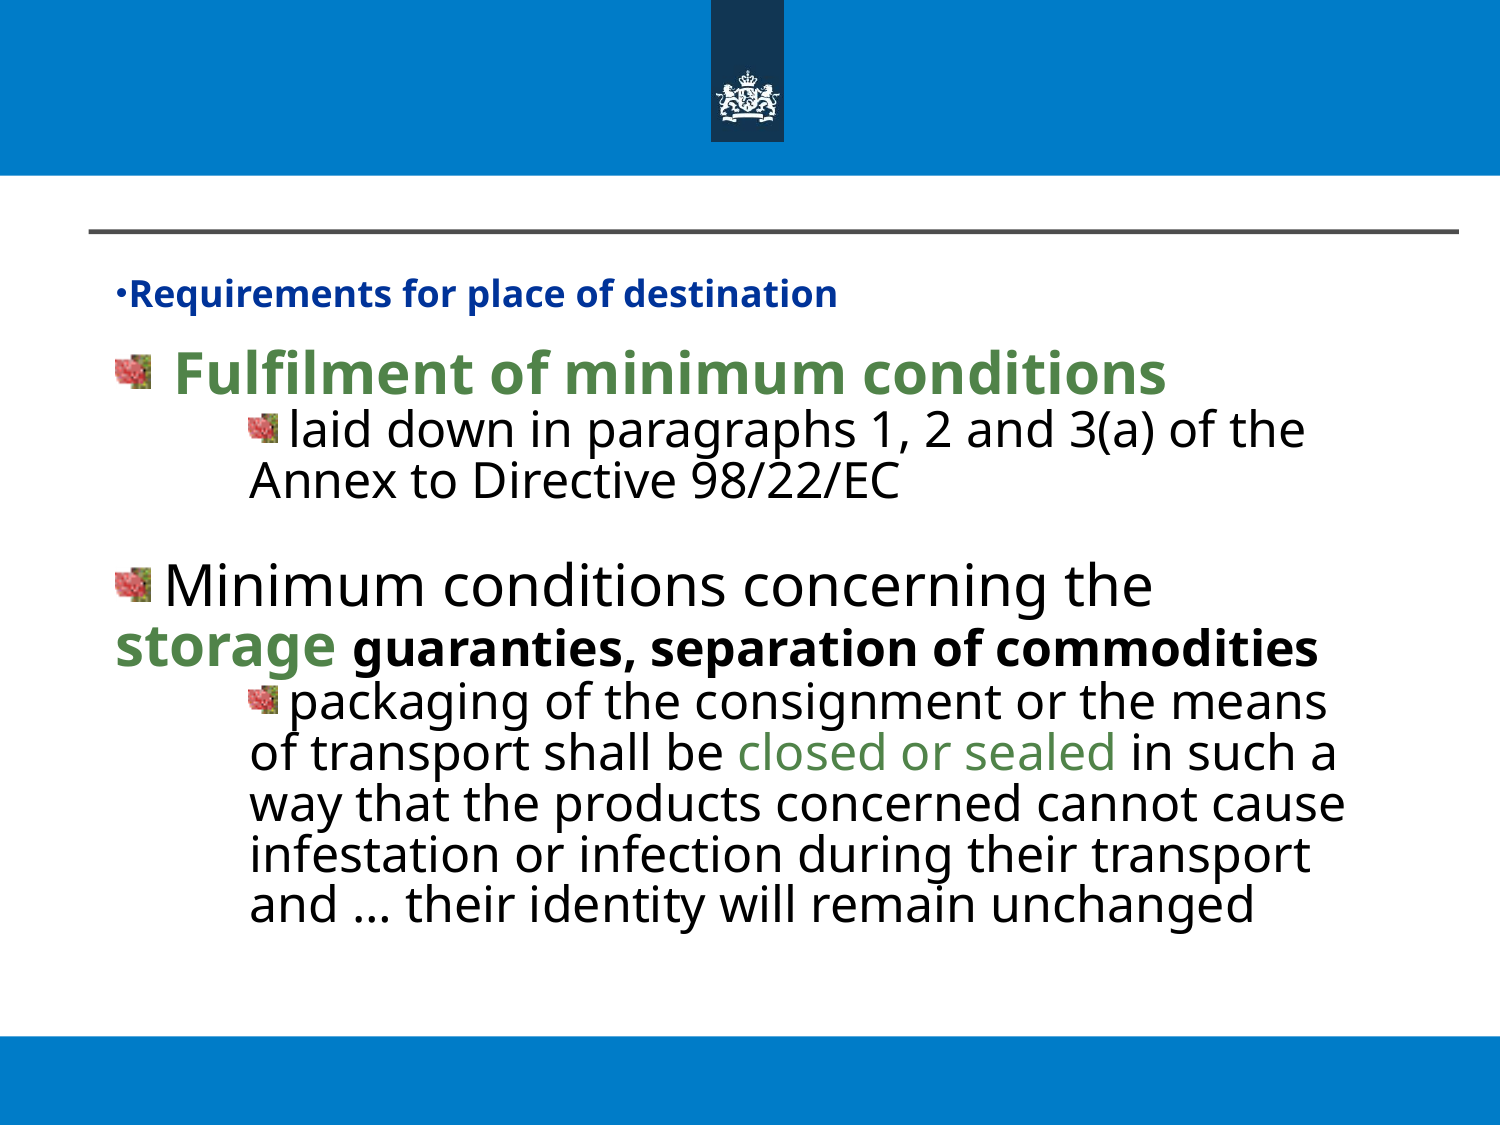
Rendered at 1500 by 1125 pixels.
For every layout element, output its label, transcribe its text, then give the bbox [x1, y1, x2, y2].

picture [115, 566, 151, 602]
picture [115, 353, 151, 389]
picture [248, 684, 278, 714]
picture [711, 0, 784, 142]
list Requirements for place of destination Fulfilment of minimum conditions laid down in paragraphs 1, 2 and 3(a) of the Annex to Directive 98/22/EC Minimum conditions concerning the storage guaranties, separation of commodities packaging of the consignment or the means of transport shall be closed or sealed in such a way that the products concerned cannot cause infestation or infection during their transport and … their identity will remain unchanged [100, 267, 1394, 1025]
picture [248, 412, 278, 443]
